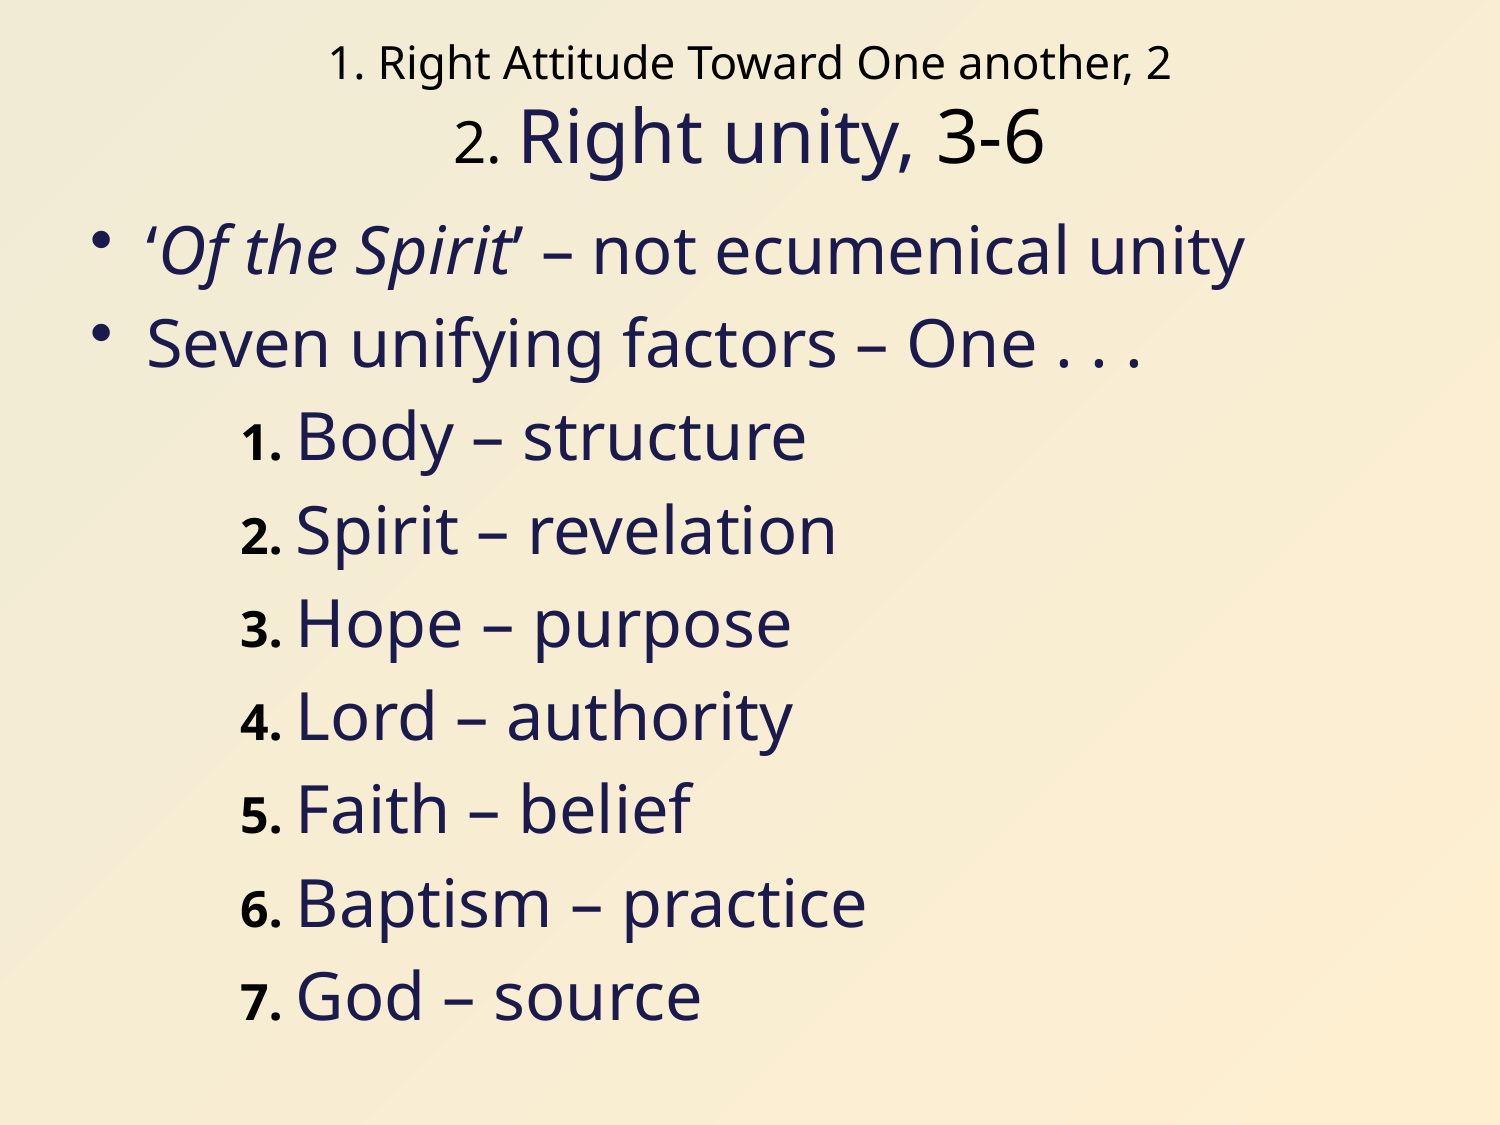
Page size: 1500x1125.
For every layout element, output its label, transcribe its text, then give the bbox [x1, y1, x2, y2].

title 1. Right Attitude Toward One another, 2 2. Right unity, 3-6 [75, 12, 1425, 200]
list ‘Of the Spirit’ – not ecumenical unity Seven unifying factors – One . . . 1. Body – structure 2. Spirit – revelation 3. Hope – purpose 4. Lord – authority 5. Faith – belief 6. Baptism – practice 7. God – source [75, 200, 1425, 1050]
